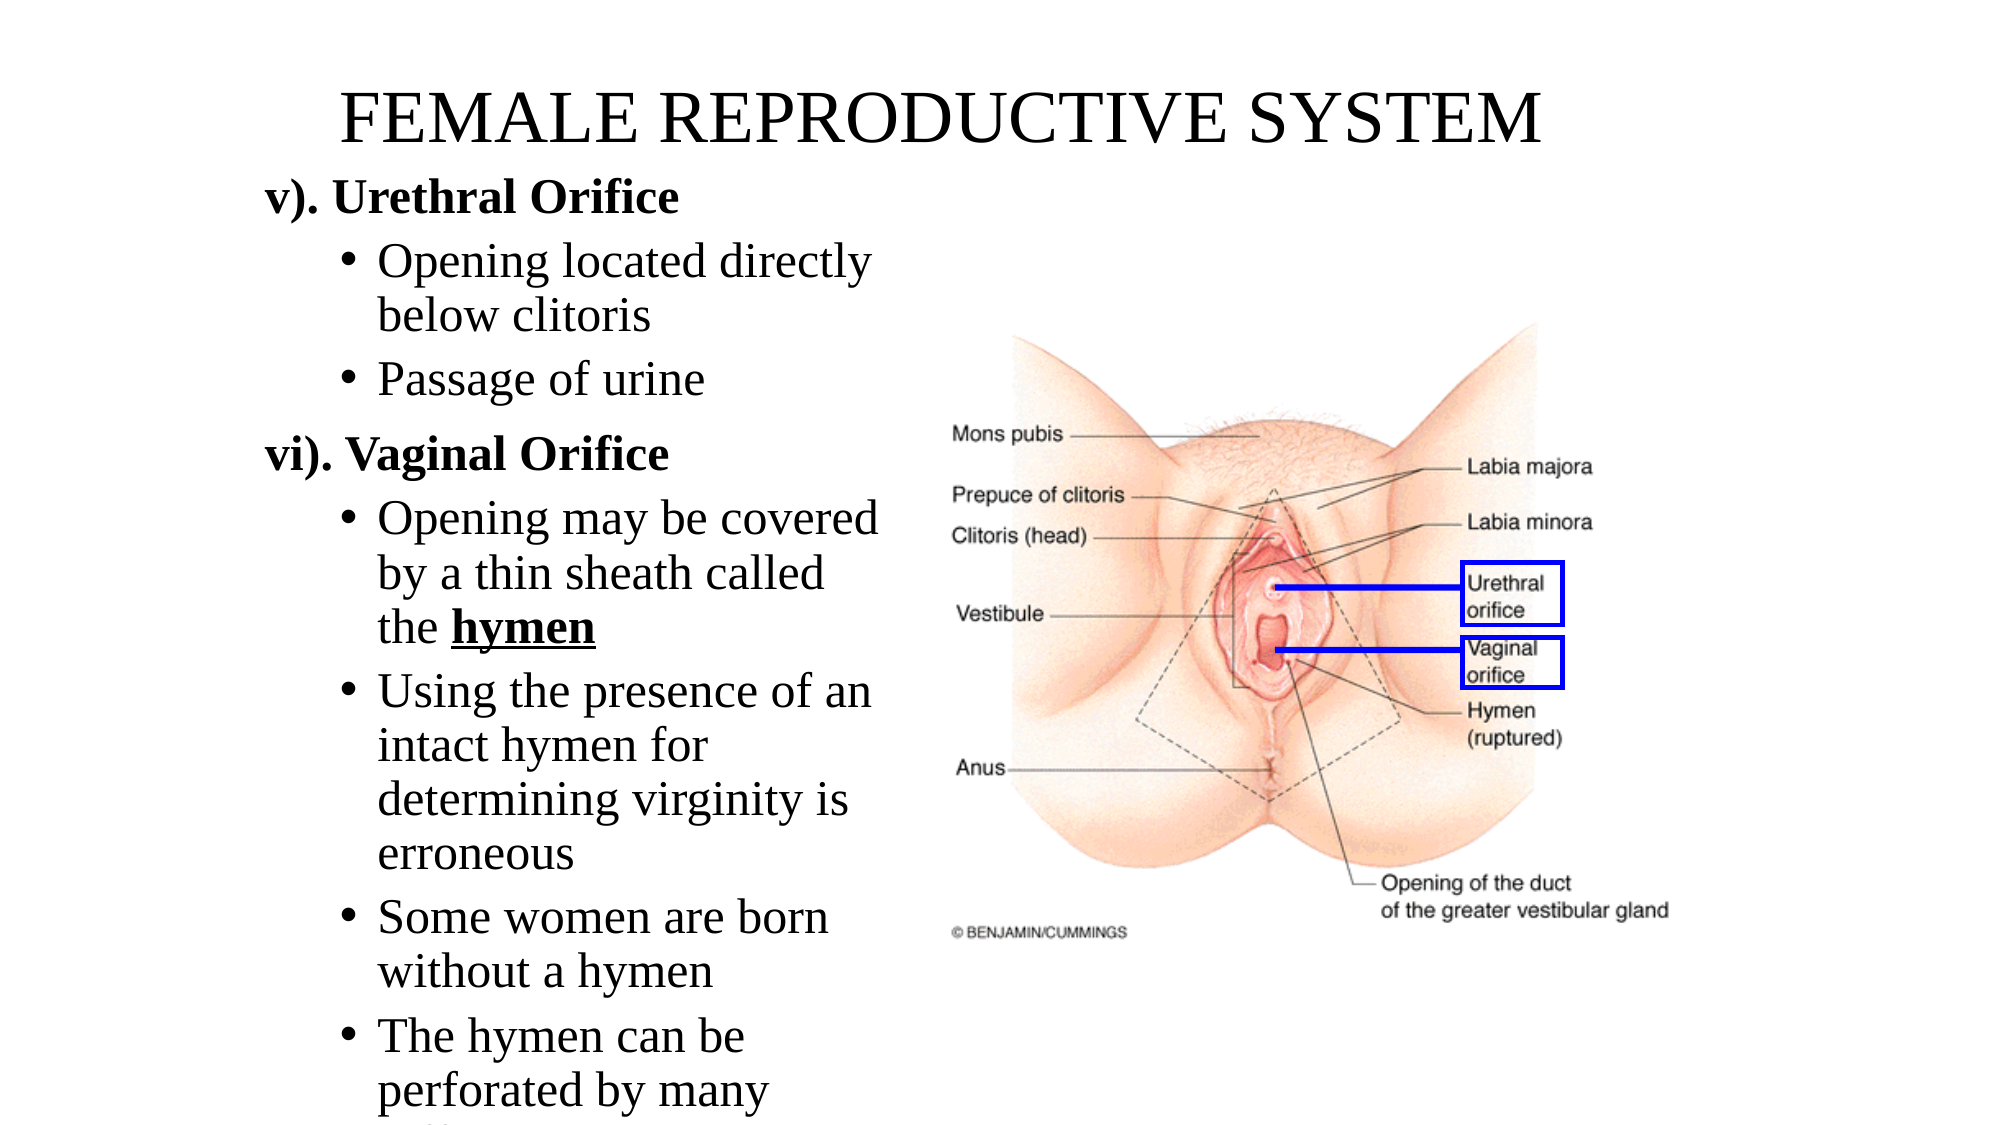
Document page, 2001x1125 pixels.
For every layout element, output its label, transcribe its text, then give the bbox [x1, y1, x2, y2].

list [924, 287, 1700, 964]
title FEMALE REPRODUCTIVE SYSTEM [324, 62, 1675, 175]
list v). Urethral Orifice Opening located directly below clitoris Passage of urine vi). Vaginal Orifice Opening may be covered by a thin sheath called the hymen Using the presence of an intact hymen for determining virginity is erroneous Some women are born without a hymen The hymen can be perforated by many different events [249, 162, 913, 1075]
